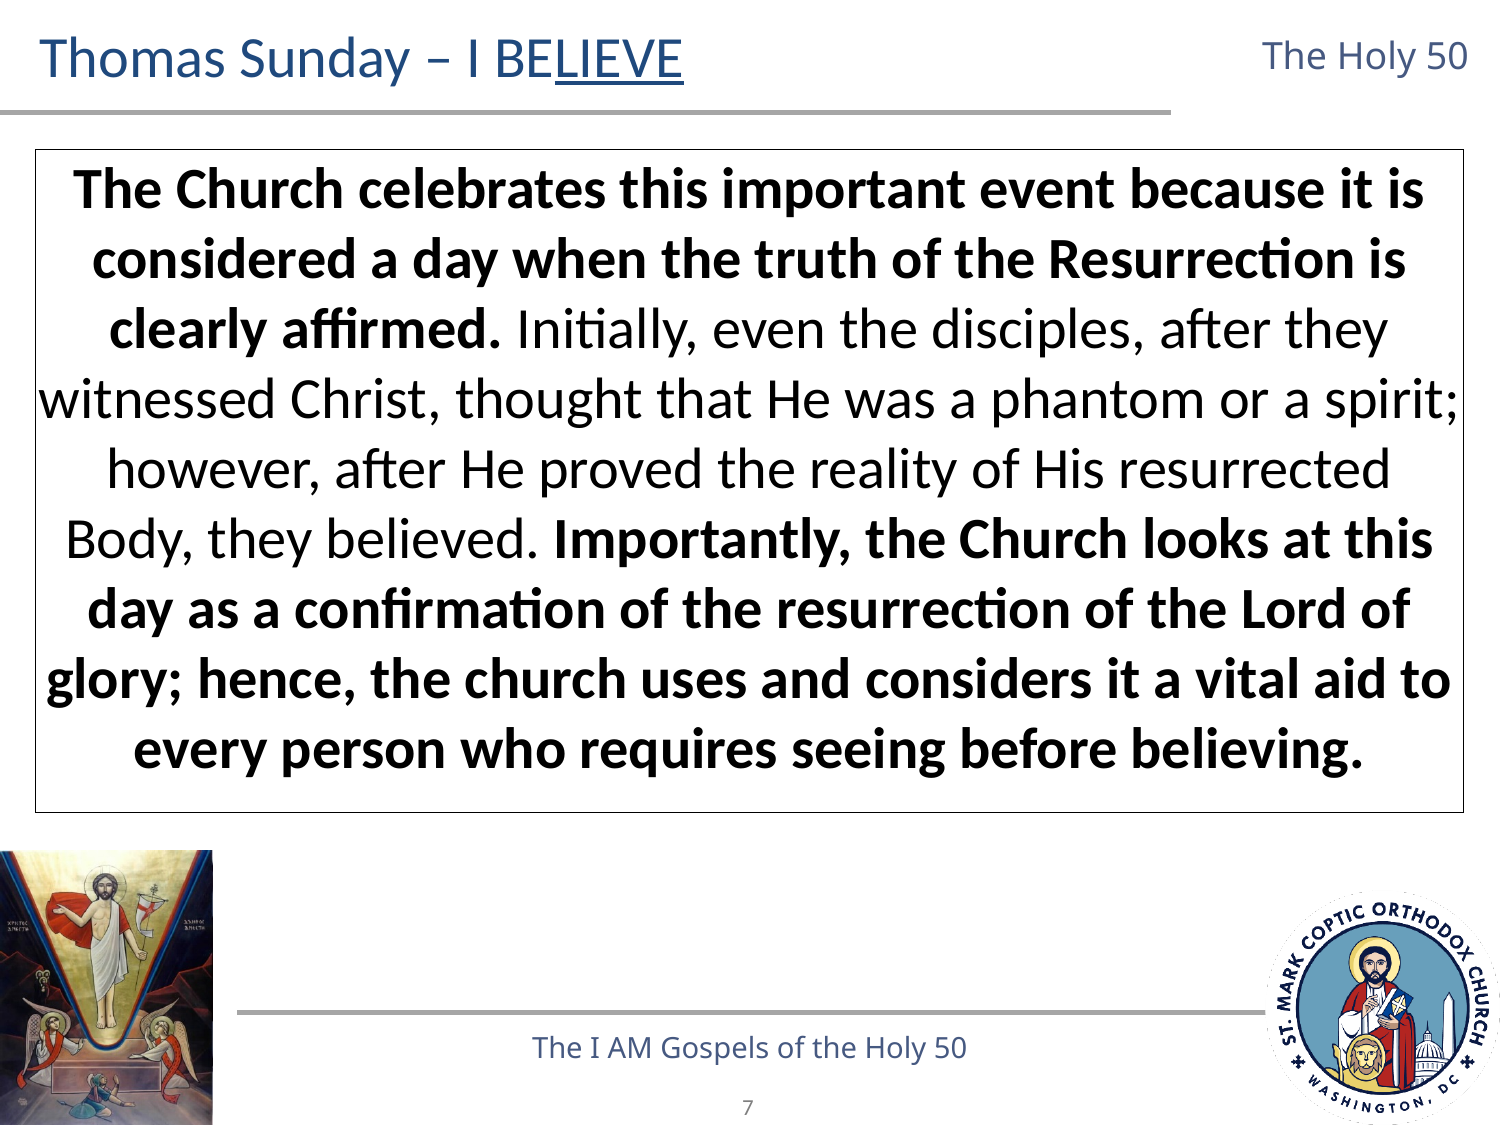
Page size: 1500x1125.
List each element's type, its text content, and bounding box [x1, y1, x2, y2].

text_box The Church celebrates this important event because it is considered a day when the truth of the Resurrection is clearly affirmed. Initially, even the disciples, after they witnessed Christ, thought that He was a phantom or a spirit; however, after He proved the reality of His resurrected Body, they believed. Importantly, the Church looks at this day as a confirmation of the resurrection of the Lord of glory; hence, the church uses and considers it a vital aid to every person who requires seeing before believing. [35, 149, 1464, 813]
title Thomas Sunday – I BELIEVE [39, 29, 1180, 89]
list [39, 125, 1468, 828]
picture [0, 850, 213, 1125]
picture [1265, 890, 1500, 1125]
